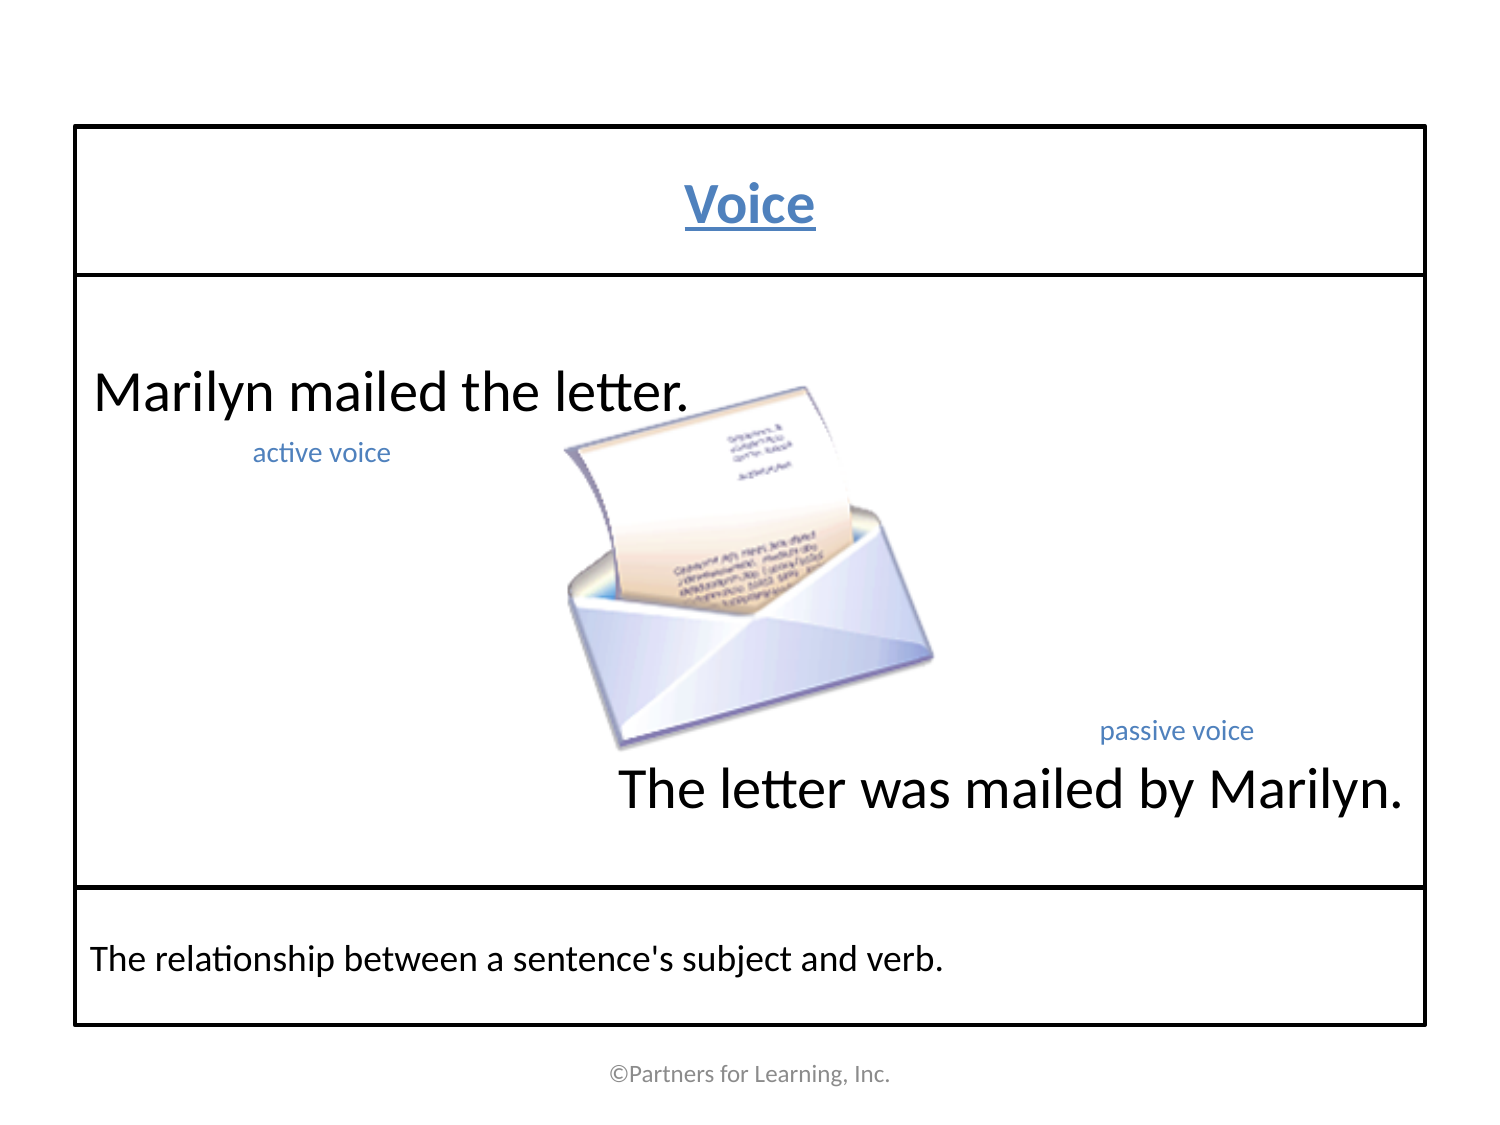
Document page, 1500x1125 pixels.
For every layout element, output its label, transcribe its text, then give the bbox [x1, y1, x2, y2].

picture [562, 385, 938, 756]
footer ©Partners for Learning, Inc. [512, 1042, 988, 1103]
text_box passive voice [1084, 704, 1270, 755]
list The relationship between a sentence's subject and verb. [75, 887, 1425, 1025]
text_box The letter was mailed by Marilyn. [603, 743, 1420, 828]
text_box active voice [237, 425, 407, 476]
list Voice [75, 125, 1425, 275]
text_box Marilyn mailed the letter. [79, 345, 706, 431]
